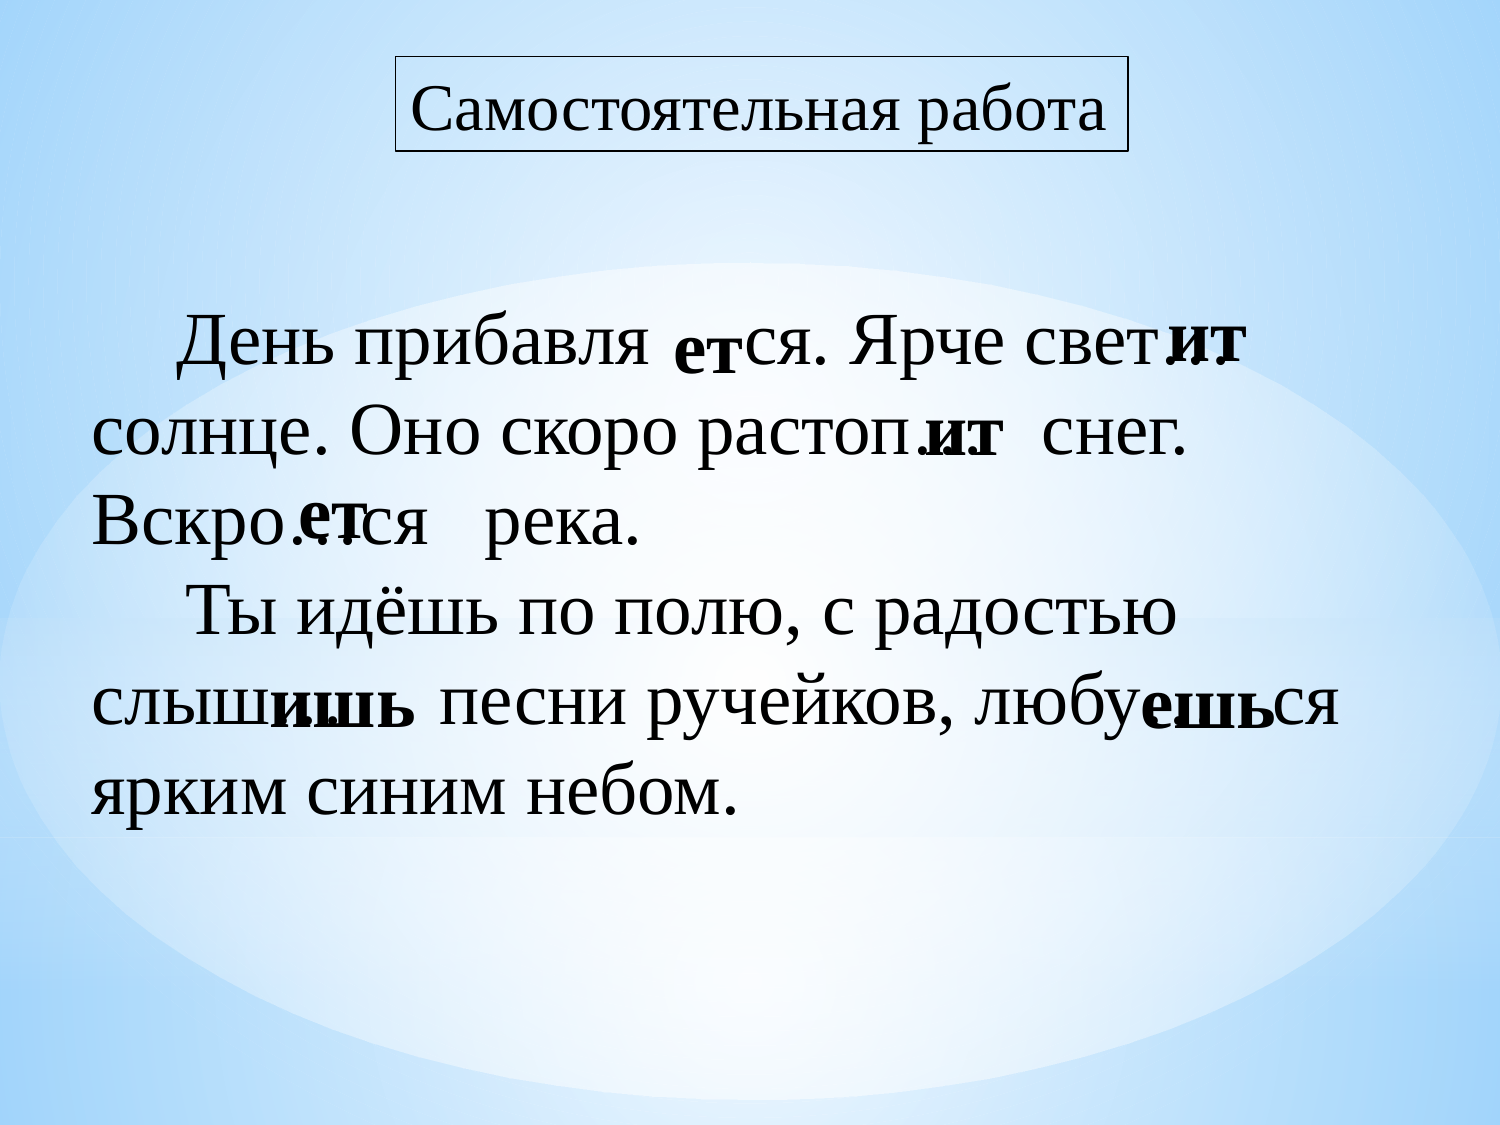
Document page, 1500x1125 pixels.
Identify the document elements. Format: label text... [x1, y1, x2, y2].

text_box День прибавля ся. Ярче свет… солнце. Оно скоро растоп… снег. Вскро…ся река. Ты идёшь по полю, с радостью слыш… песни ручейков, любу… ся ярким синим небом. [76, 236, 1400, 837]
text_box ит [1152, 278, 1262, 384]
text_box ешь [1125, 646, 1303, 751]
text_box ишь [254, 645, 432, 750]
text_box ет [283, 456, 404, 561]
text_box Самостоятельная работа [395, 56, 1128, 152]
text_box ит [909, 373, 1040, 479]
